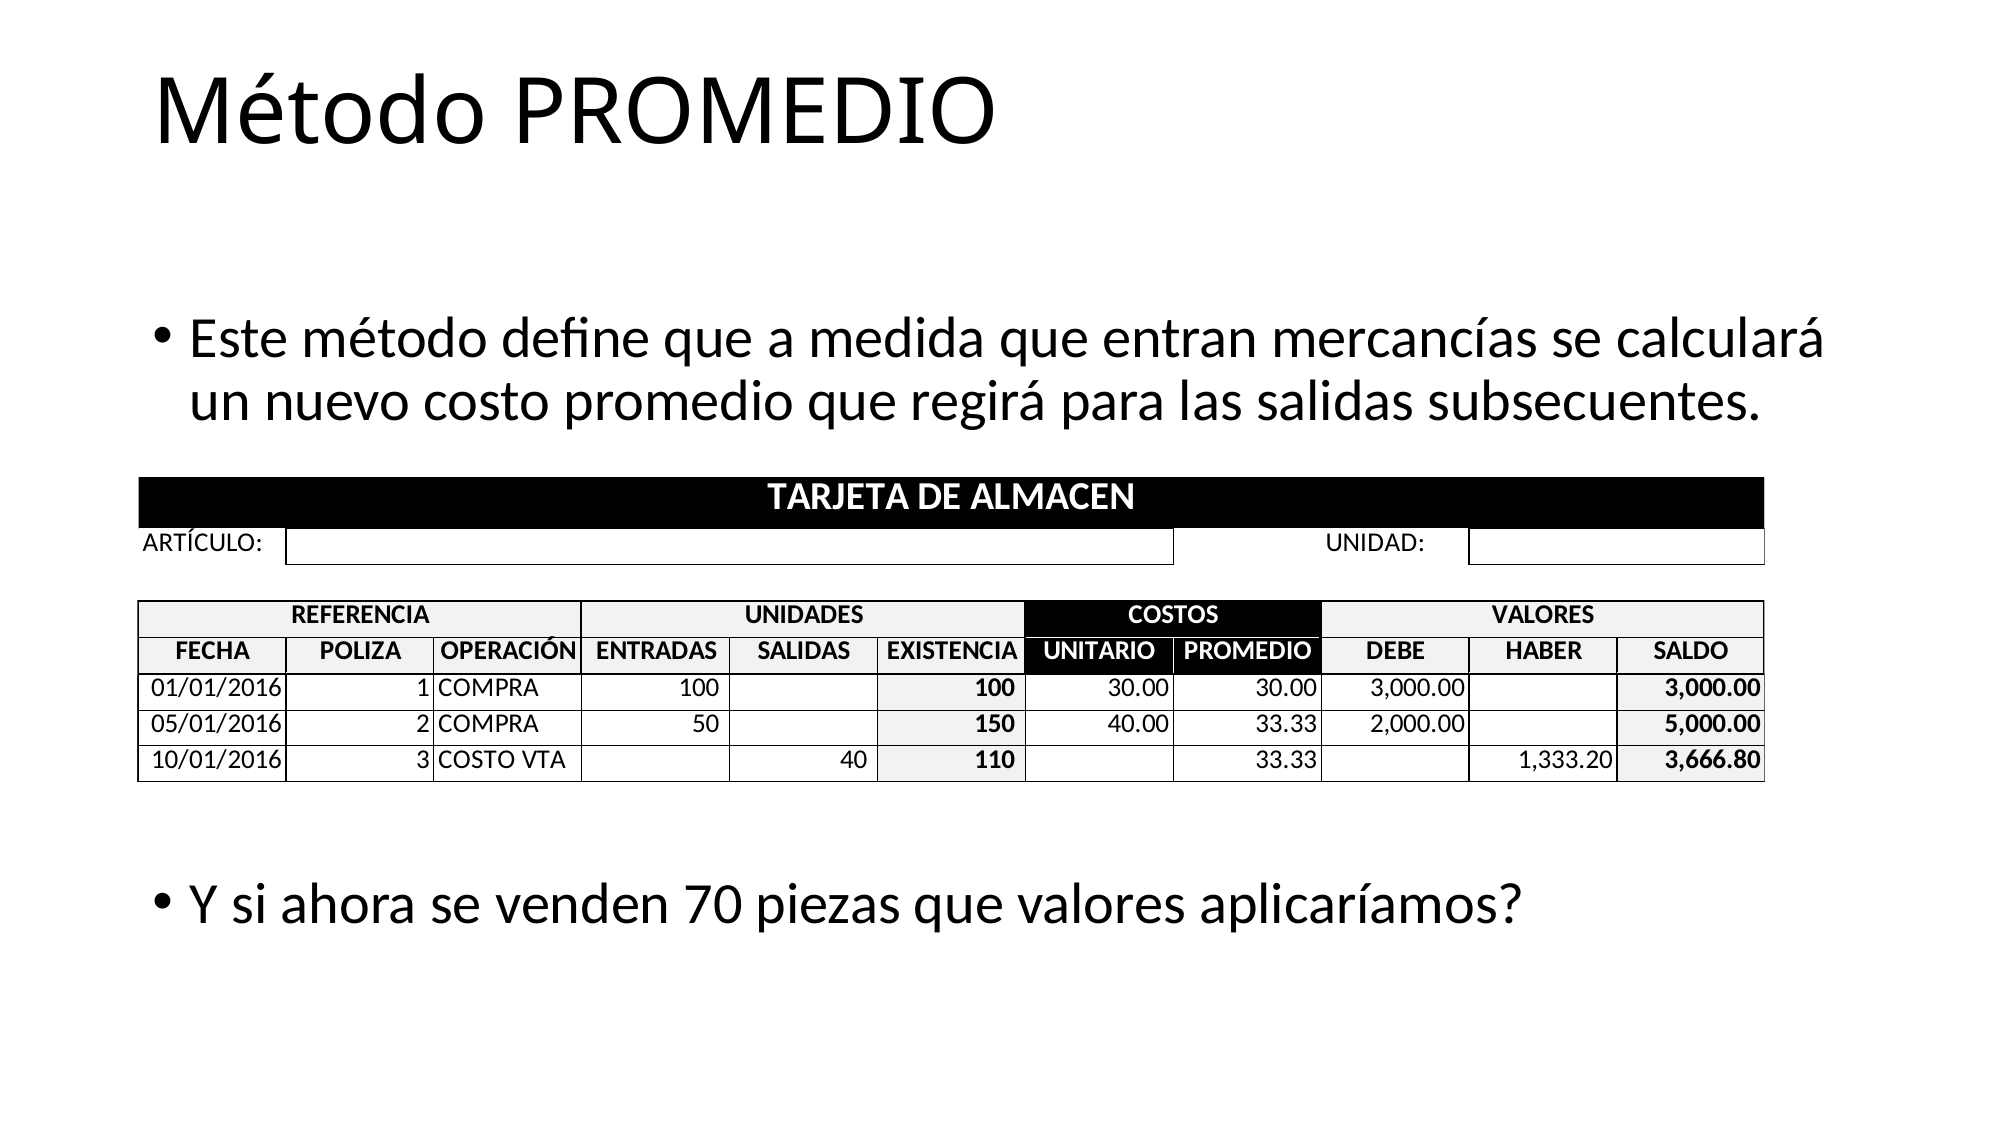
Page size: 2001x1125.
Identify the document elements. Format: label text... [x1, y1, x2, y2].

list Este método define que a medida que entran mercancías se calculará un nuevo costo promedio que regirá para las salidas subsecuentes. Y si ahora se venden 70 piezas que valores aplicaríamos? [137, 299, 1863, 1014]
picture [137, 476, 1766, 783]
title Método PROMEDIO [137, 59, 1863, 278]
